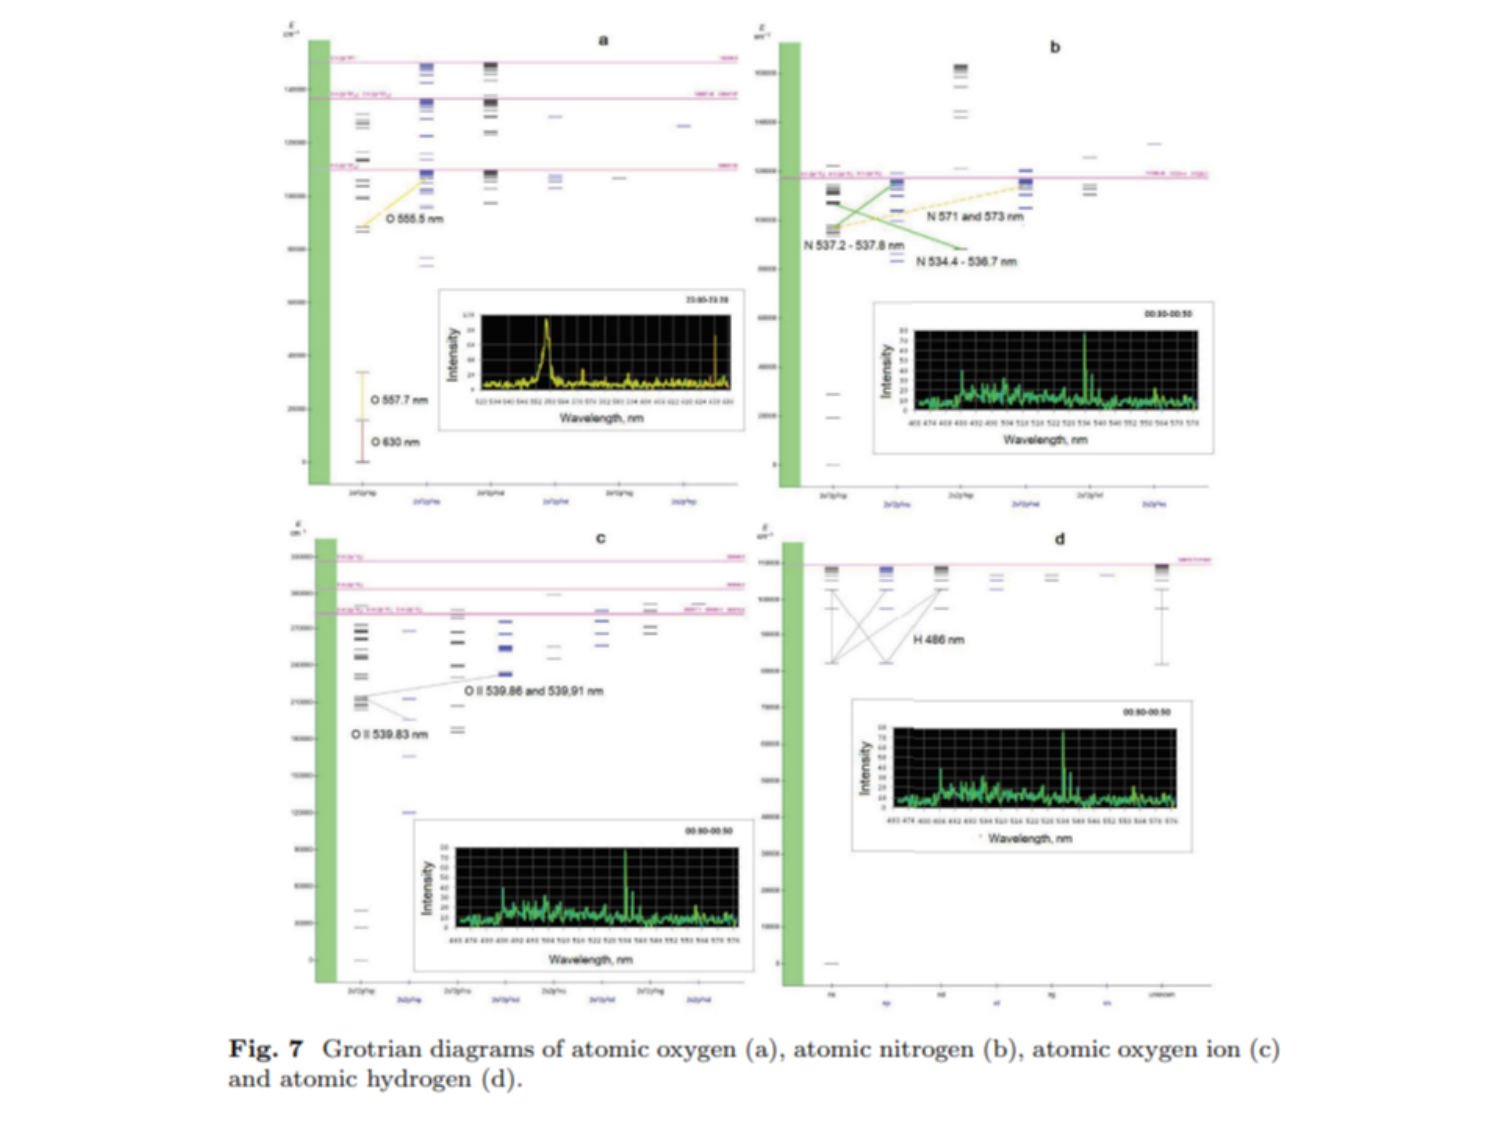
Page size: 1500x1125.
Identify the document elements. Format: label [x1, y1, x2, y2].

picture [197, 13, 1303, 1112]
